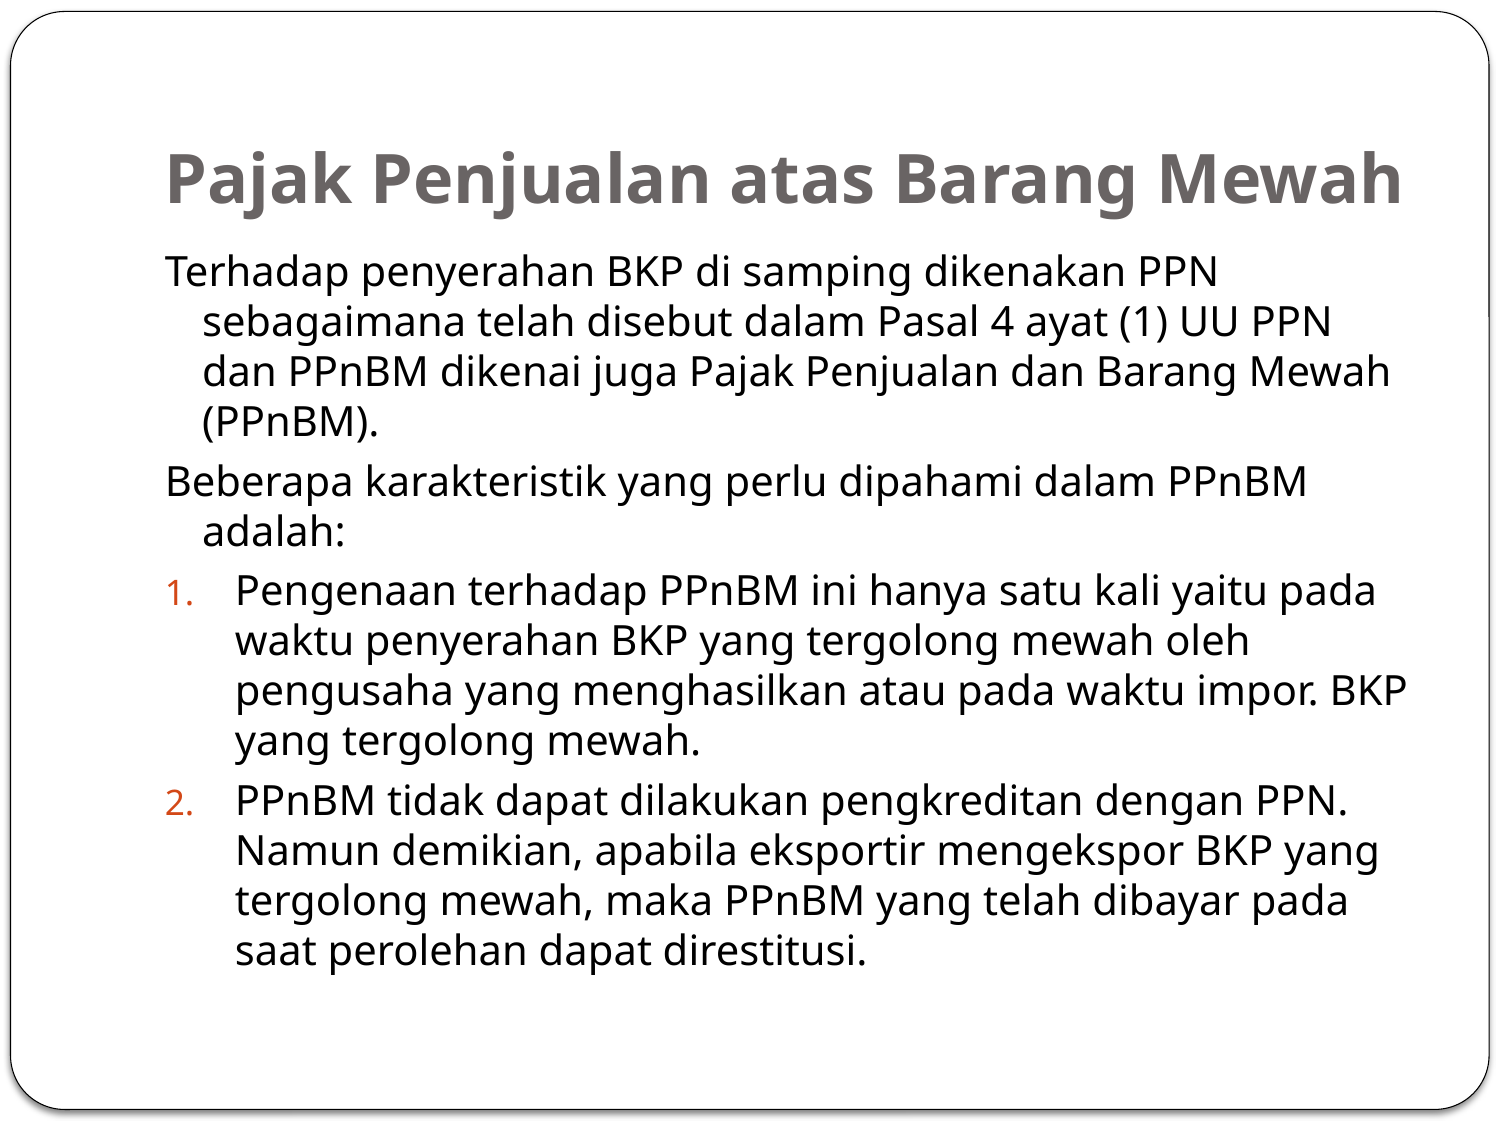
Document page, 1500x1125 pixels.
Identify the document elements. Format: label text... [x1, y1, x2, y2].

title Pajak Penjualan atas Barang Mewah [150, 45, 1425, 233]
list Terhadap penyerahan BKP di samping dikenakan PPN sebagaimana telah disebut dalam Pasal 4 ayat (1) UU PPN dan PPnBM dikenai juga Pajak Penjualan dan Barang Mewah (PPnBM). Beberapa karakteristik yang perlu dipahami dalam PPnBM adalah: Pengenaan terhadap PPnBM ini hanya satu kali yaitu pada waktu penyerahan BKP yang tergolong mewah oleh pengusaha yang menghasilkan atau pada waktu impor. BKP yang tergolong mewah. PPnBM tidak dapat dilakukan pengkreditan dengan PPN. Namun demikian, apabila eksportir mengekspor BKP yang tergolong mewah, maka PPnBM yang telah dibayar pada saat perolehan dapat direstitusi. [150, 237, 1425, 988]
